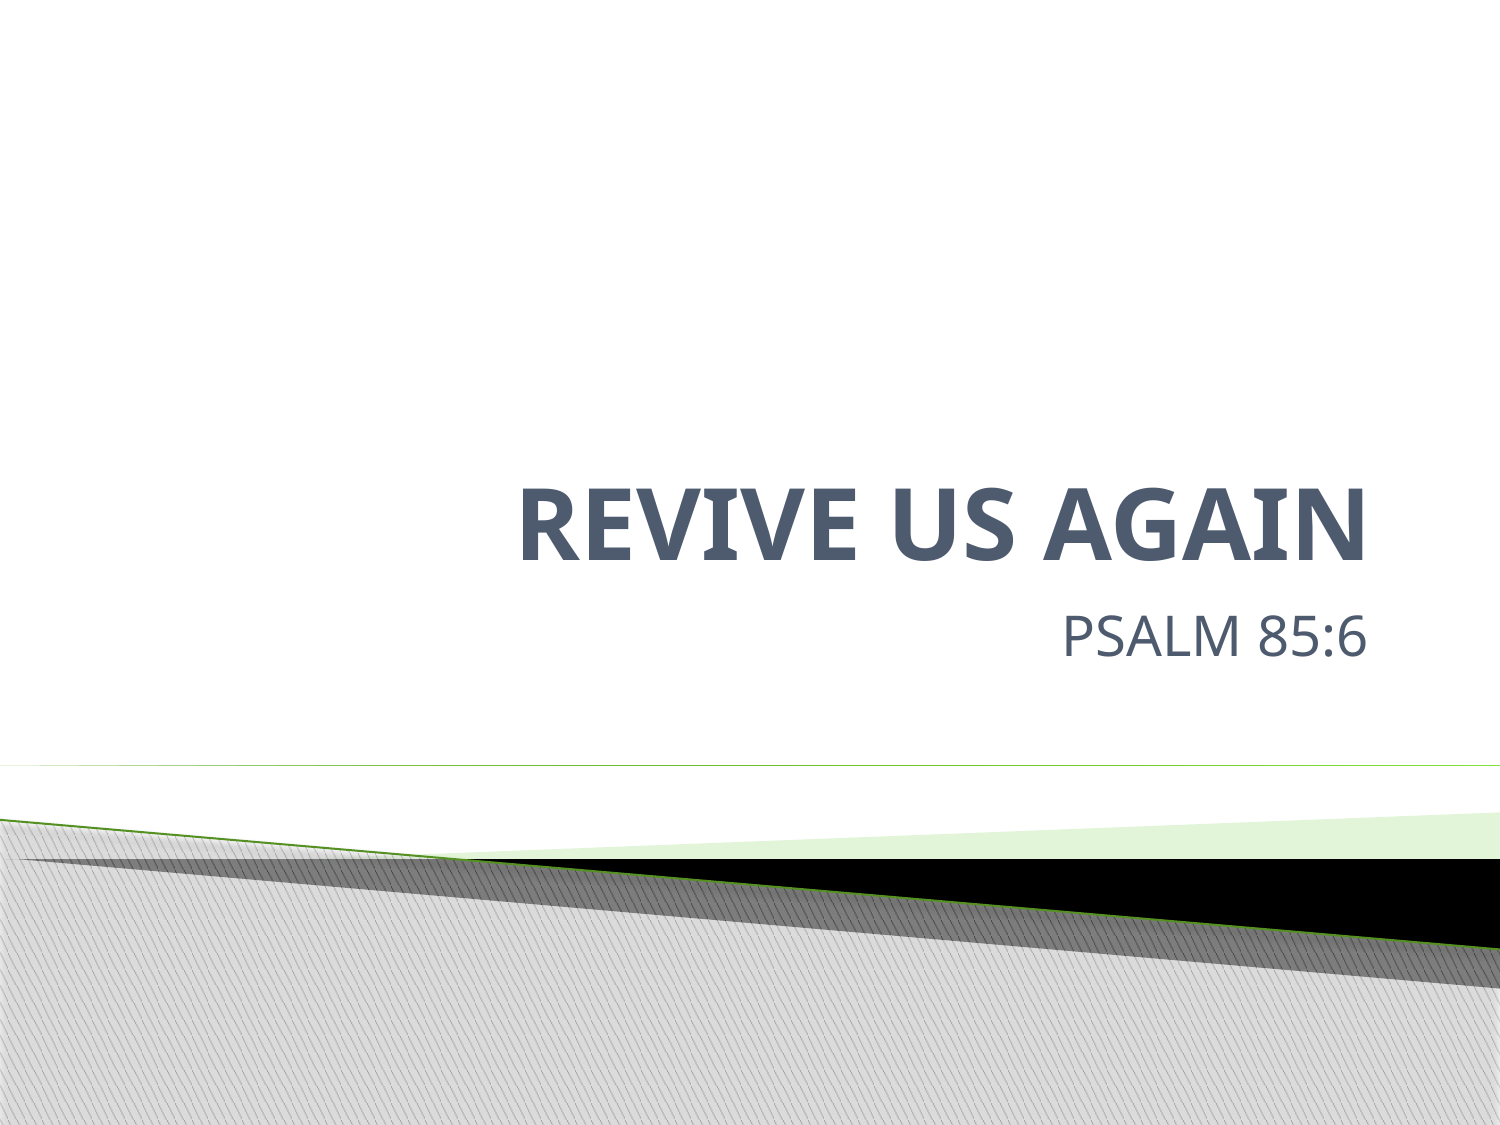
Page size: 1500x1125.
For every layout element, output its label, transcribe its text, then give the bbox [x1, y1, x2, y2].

subtitle PSALM 85:6 [112, 592, 1388, 790]
title REVIVE US AGAIN [112, 287, 1388, 588]
picture [5, 859, 1500, 989]
